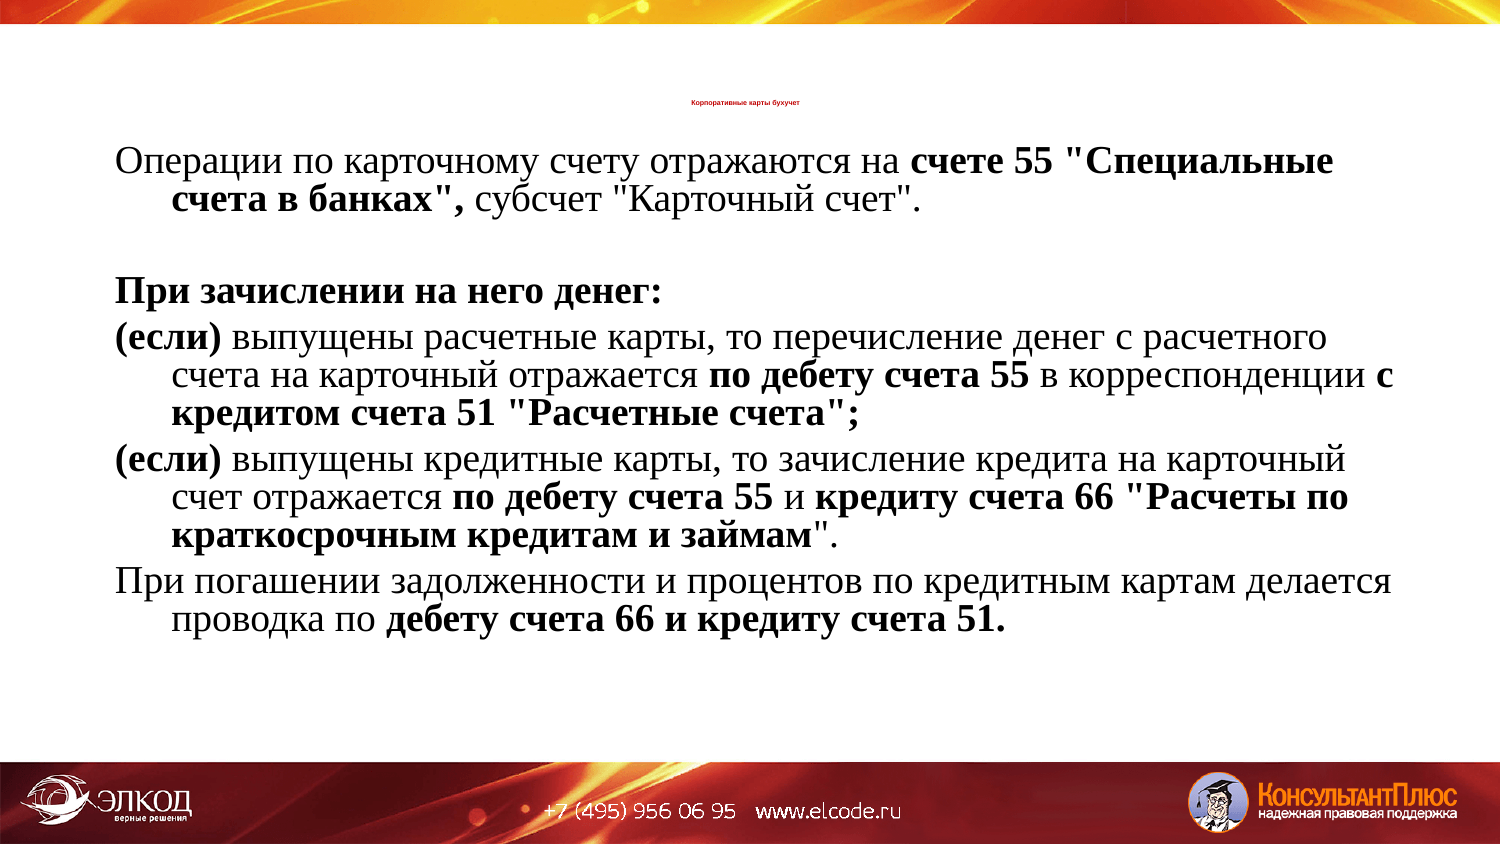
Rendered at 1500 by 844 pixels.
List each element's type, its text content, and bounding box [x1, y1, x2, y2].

title Корпоративные карты бухучет [76, 91, 1415, 115]
picture [0, 0, 1500, 844]
text_box Операции по карточному счету отражаются на счете 55 "Специальные счета в банках", субсчет "Карточный счет". При зачислении на него денег: (если) выпущены расчетные карты, то перечисление денег с расчетного счета на карточный отражается по дебету счета 55 в корреспонденции с кредитом счета 51 "Расчетные счета"; (если) выпущены кредитные карты, то зачисление кредита на карточный счет отражается по дебету счета 55 и кредиту счета 66 "Расчеты по краткосрочным кредитам и займам". При погашении задолженности и процентов по кредитным картам делается проводка по дебету счета 66 и кредиту счета 51. [100, 136, 1439, 692]
